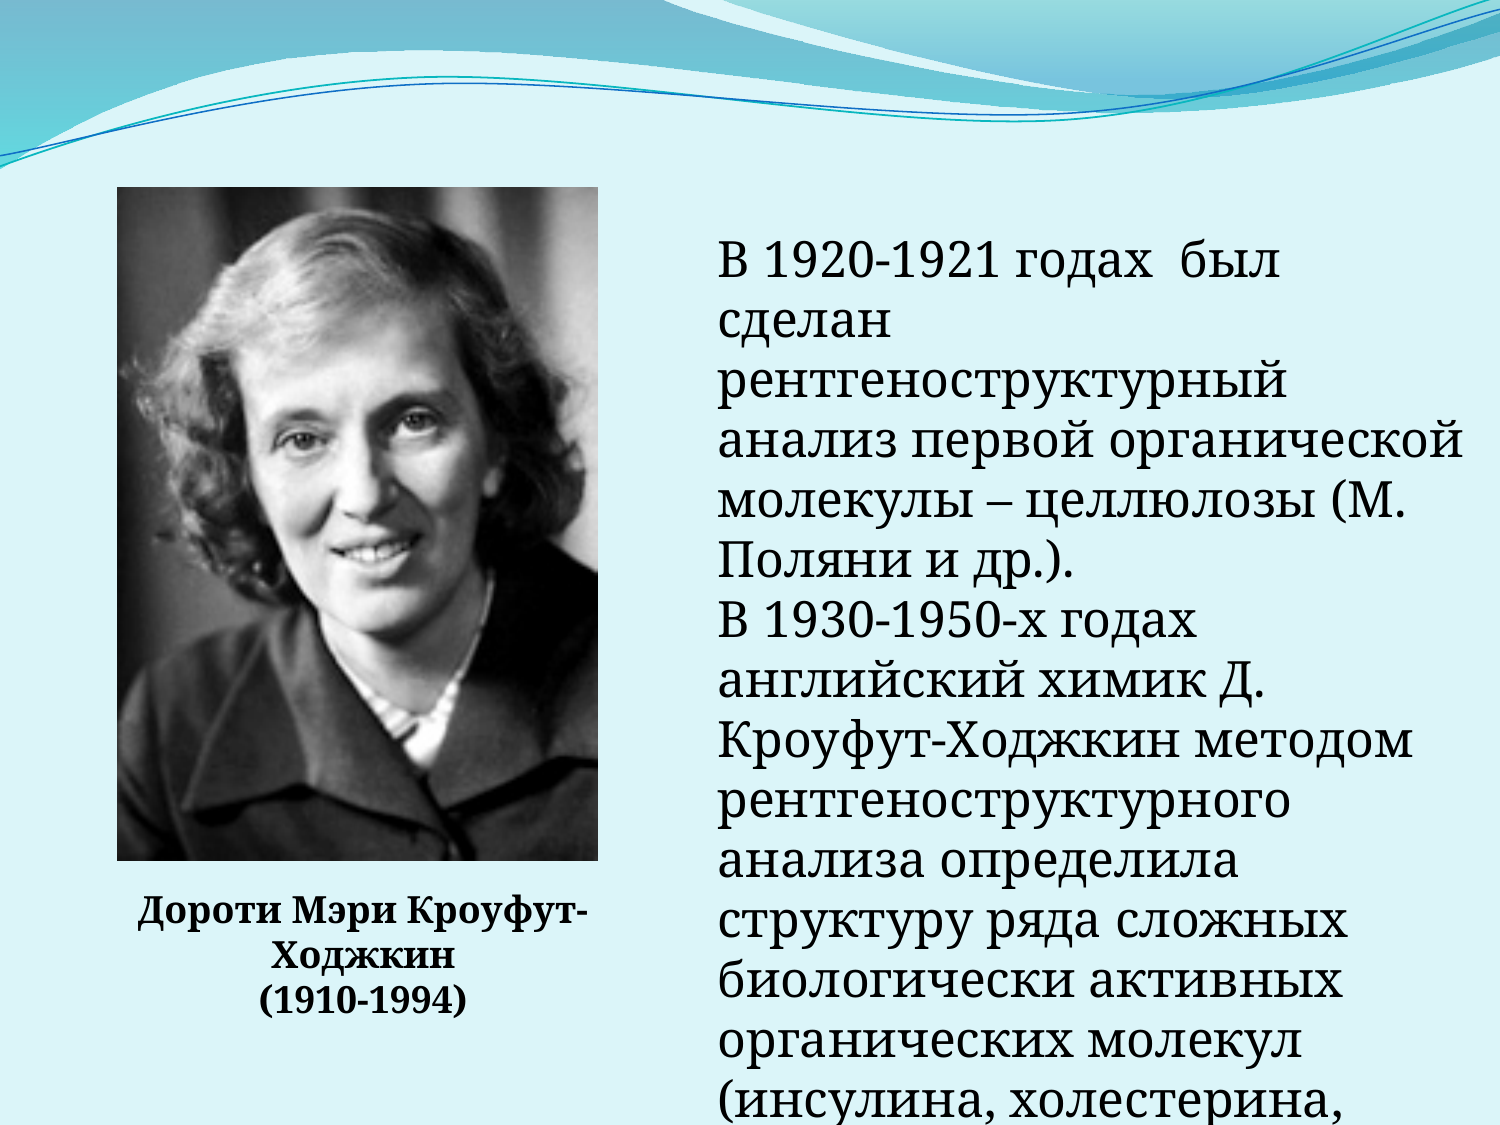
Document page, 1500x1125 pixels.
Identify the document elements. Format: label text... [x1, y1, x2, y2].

text_box В 1920-1921 годах был сделан рентгеноструктурный анализ первой органической молекулы – целлюлозы (М. Поляни и др.). В 1930-1950-х годах английский химик Д. Кроуфут-Ходжкин методом рентгеноструктурного анализа определила структуру ряда сложных биологически активных органических молекул (инсулина, холестерина, пенициллина, витамина В12). [702, 219, 1483, 1125]
text_box Дороти Мэри Кроуфут-Ходжкин (1910-1994) [117, 878, 610, 1029]
picture [116, 187, 598, 861]
